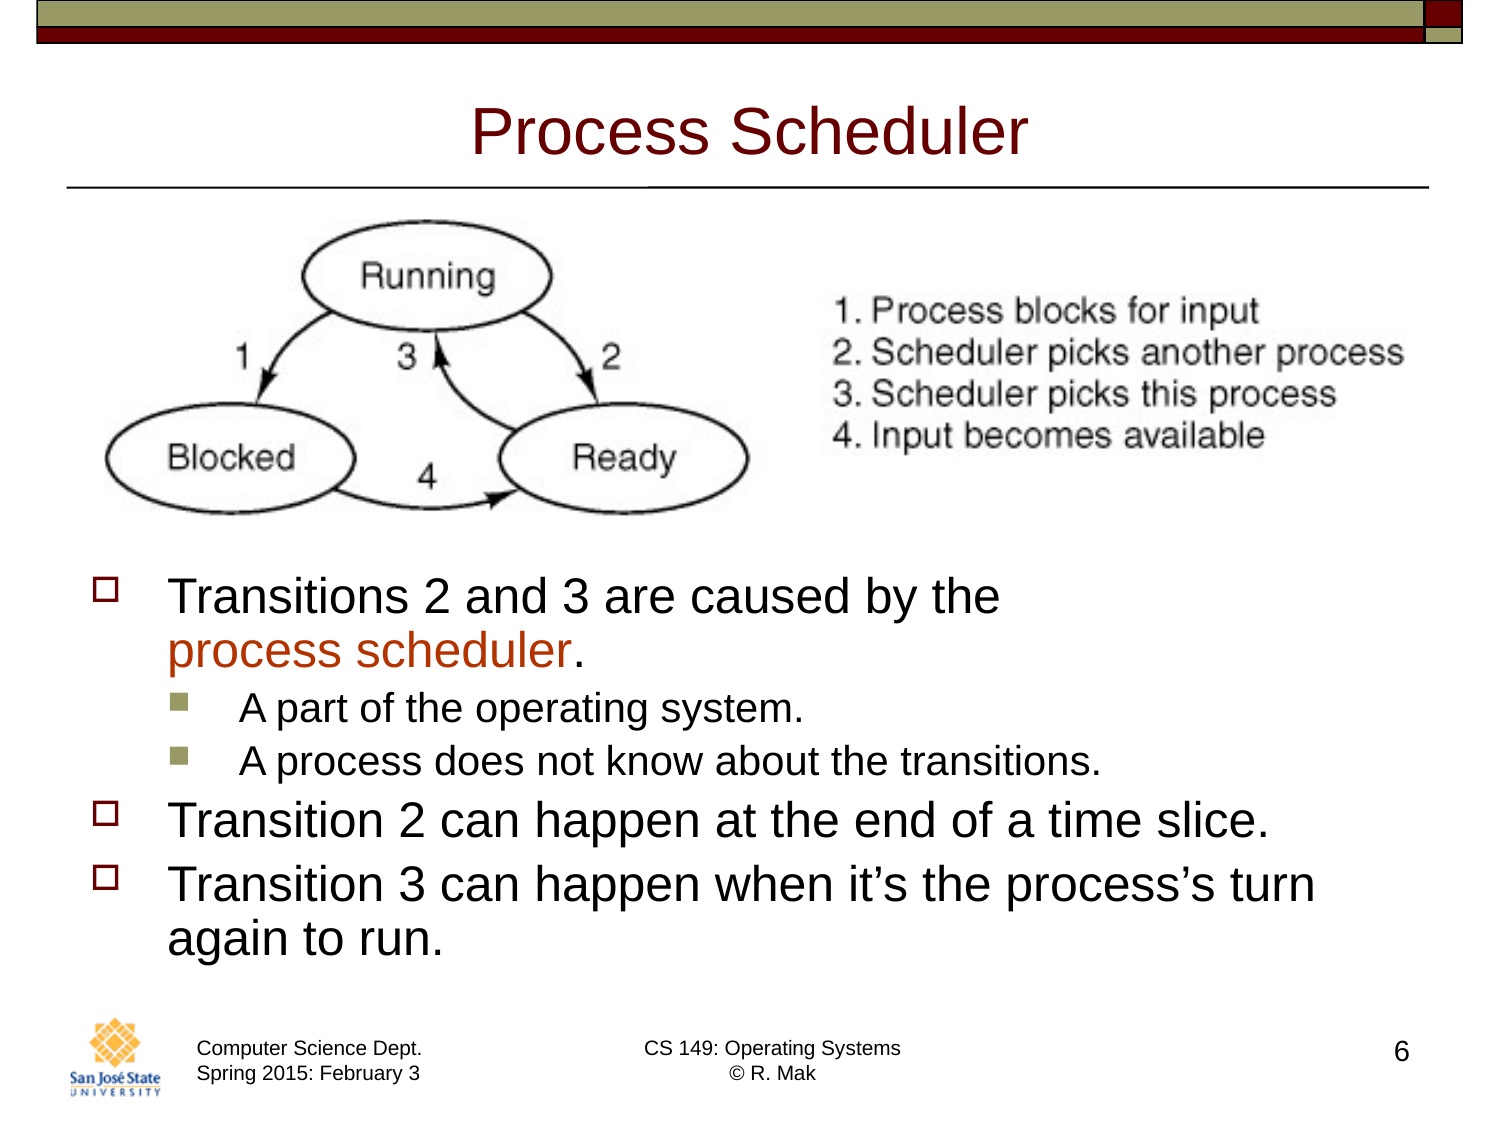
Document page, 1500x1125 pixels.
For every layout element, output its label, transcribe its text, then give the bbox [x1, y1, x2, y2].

title Process Scheduler [75, 67, 1425, 175]
picture [60, 1012, 166, 1112]
picture [104, 218, 1407, 518]
list Transitions 2 and 3 are caused by the process scheduler. A part of the operating system. A process does not know about the transitions. Transition 2 can happen at the end of a time slice. Transition 3 can happen when it’s the process’s turn again to run. [75, 562, 1425, 1006]
slide_number 6 [1112, 1025, 1425, 1100]
